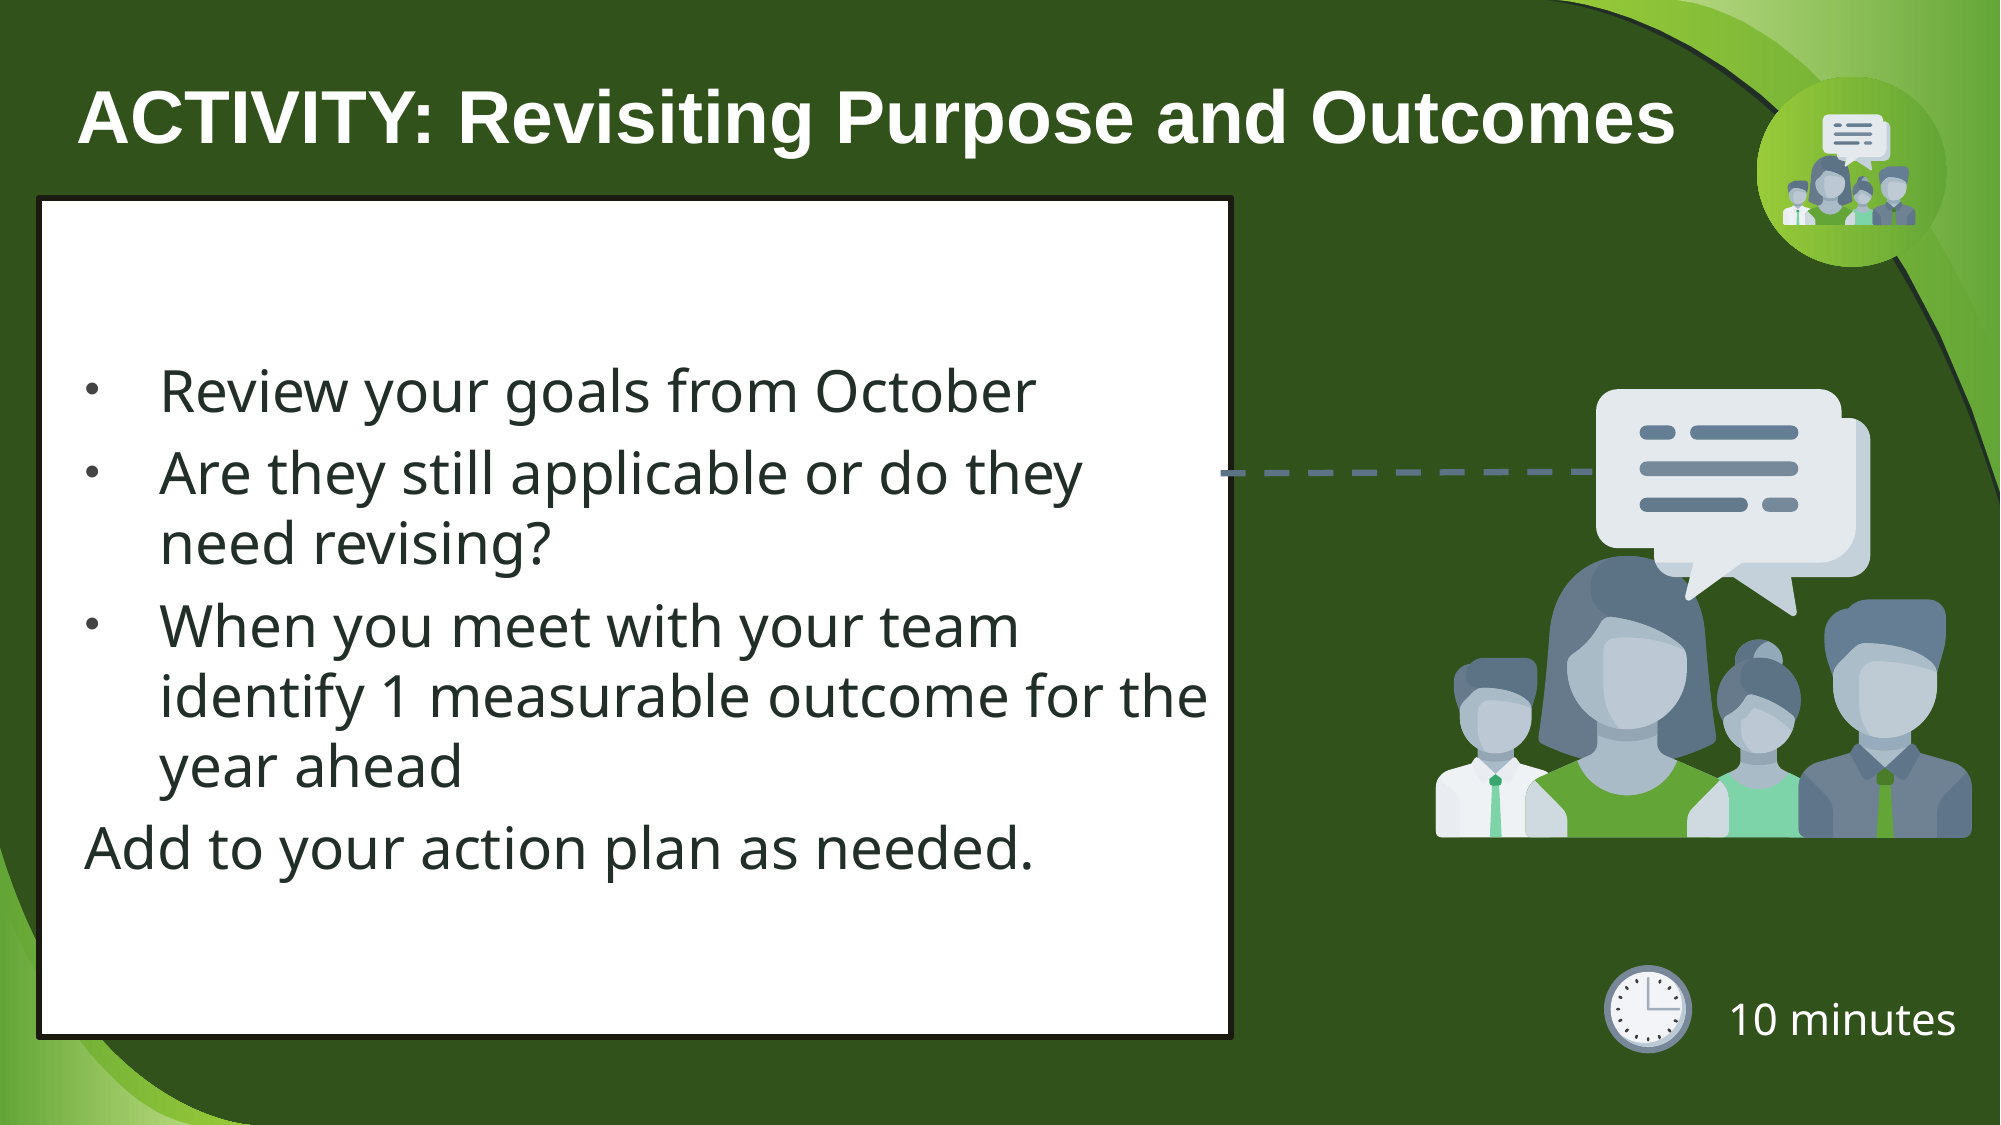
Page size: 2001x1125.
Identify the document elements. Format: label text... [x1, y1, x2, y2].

list Review your goals from October Are they still applicable or do they need revising? When you meet with your team identify 1 measurable outcome for the year ahead Add to your action plan as needed. [37, 196, 1233, 1039]
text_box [1782, 114, 1916, 226]
text_box ACTIVITY: Revisiting Purpose and Outcomes [61, 61, 1694, 166]
text_box 10 minutes [1674, 933, 1987, 1077]
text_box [1595, 388, 1973, 838]
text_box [1435, 555, 1590, 838]
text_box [1603, 964, 1693, 1054]
text_box [1756, 76, 1947, 267]
